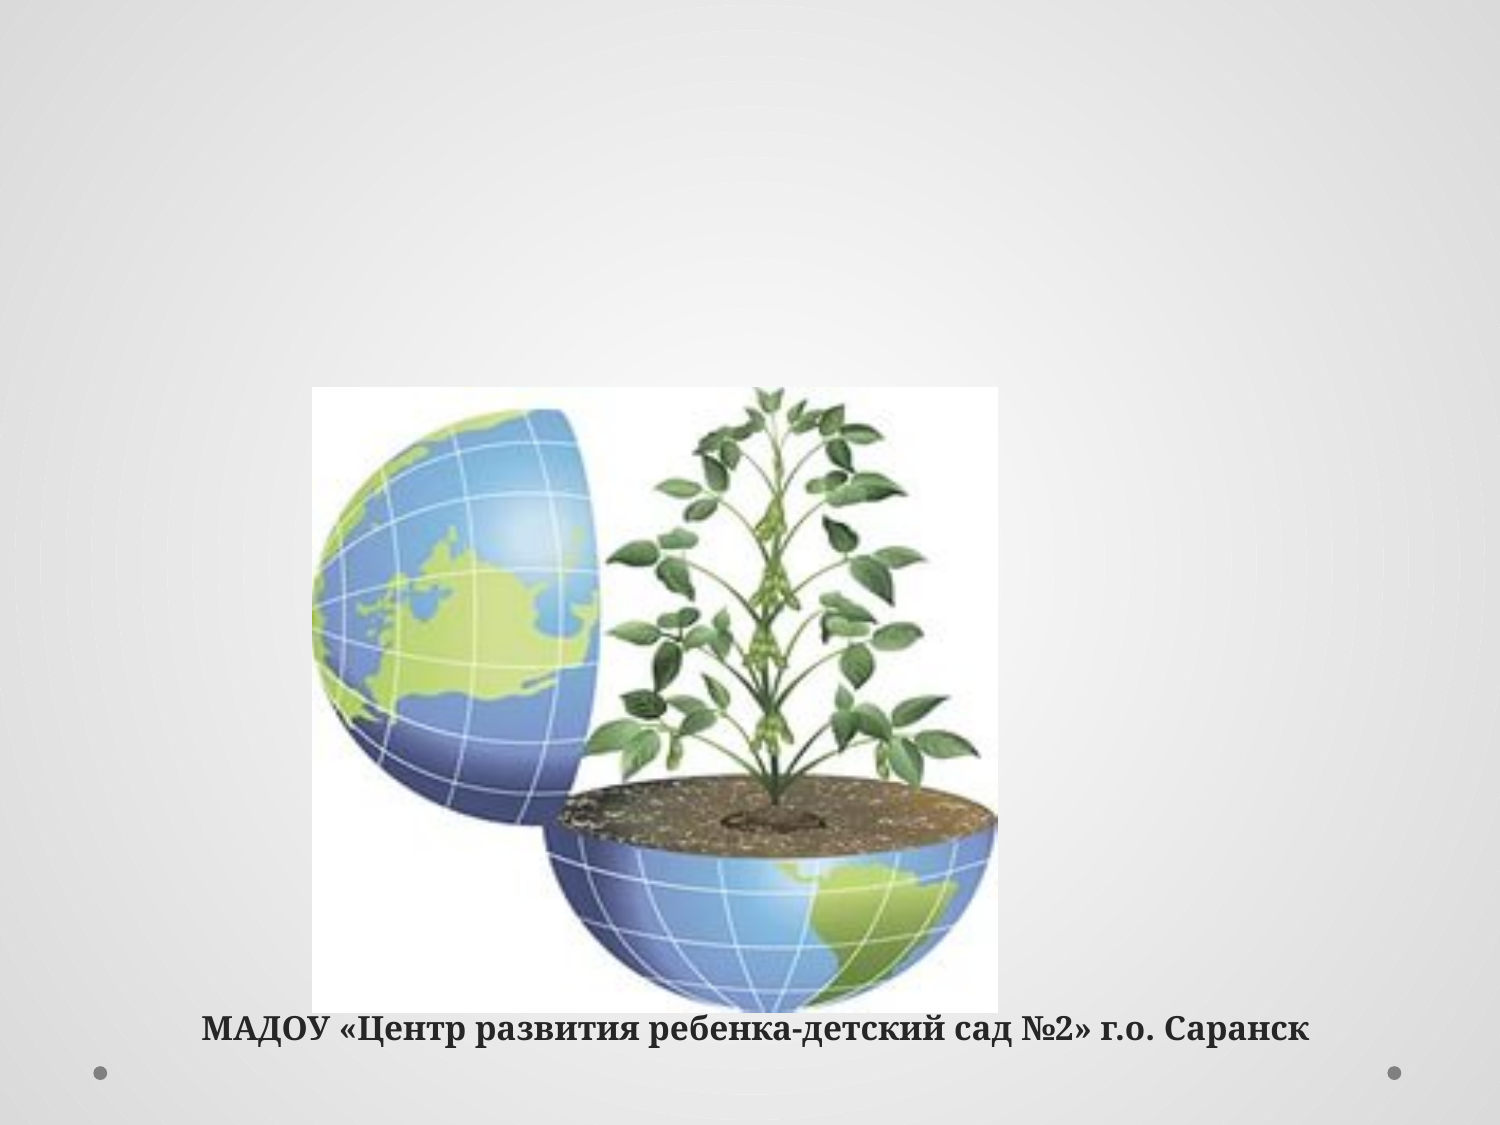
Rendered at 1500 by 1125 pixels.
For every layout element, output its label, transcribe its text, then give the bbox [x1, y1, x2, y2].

picture [312, 387, 999, 1013]
title ПРОЕКТ «Путешествие в мир природы» в средней группе № 5 Воспитатель: Радайкина О.А. [112, 243, 1400, 591]
text_box МАДОУ «Центр развития ребенка-детский сад №2» г.о. Саранск [186, 999, 1326, 1055]
